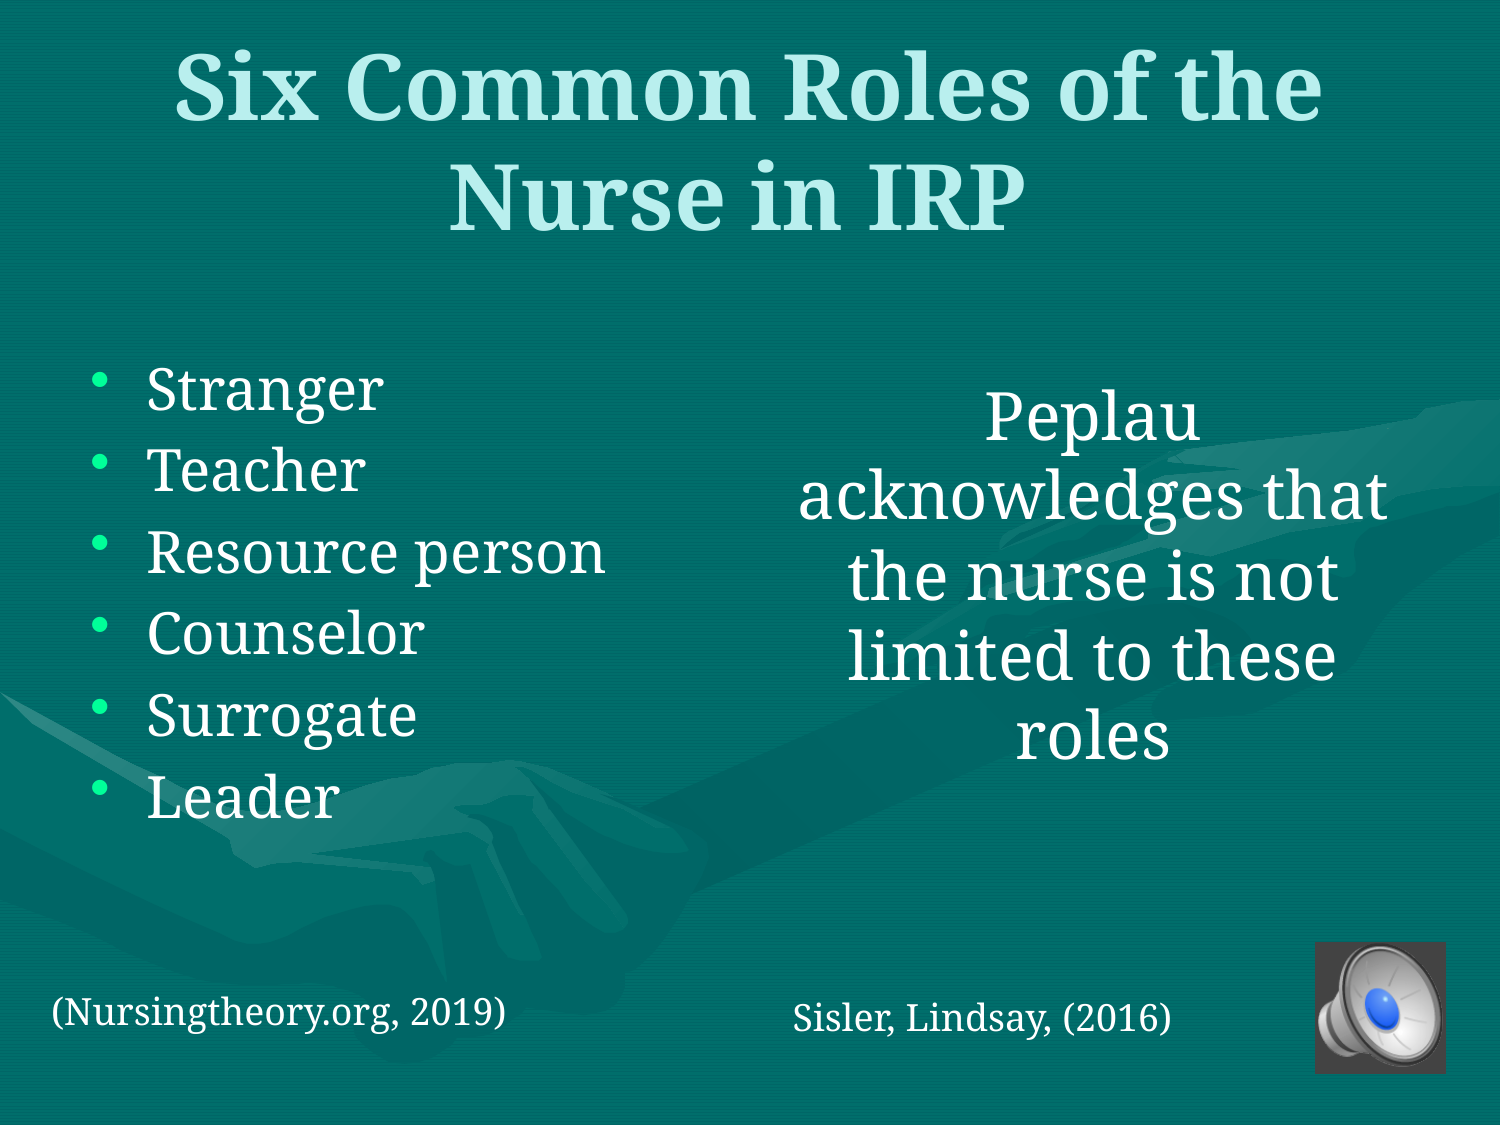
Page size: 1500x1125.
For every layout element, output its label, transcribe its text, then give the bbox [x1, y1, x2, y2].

list Peplau acknowledges that the nurse is not limited to these roles [762, 262, 1425, 1000]
list Stranger Teacher Resource person Counselor Surrogate Leader [75, 262, 738, 1000]
picture [1313, 941, 1448, 1075]
text_box (Nursingtheory.org, 2019) [36, 980, 532, 1066]
text_box Sisler, Lindsay, (2016) [777, 986, 1188, 1046]
title Six Common Roles of the Nurse in IRP [75, 45, 1425, 233]
